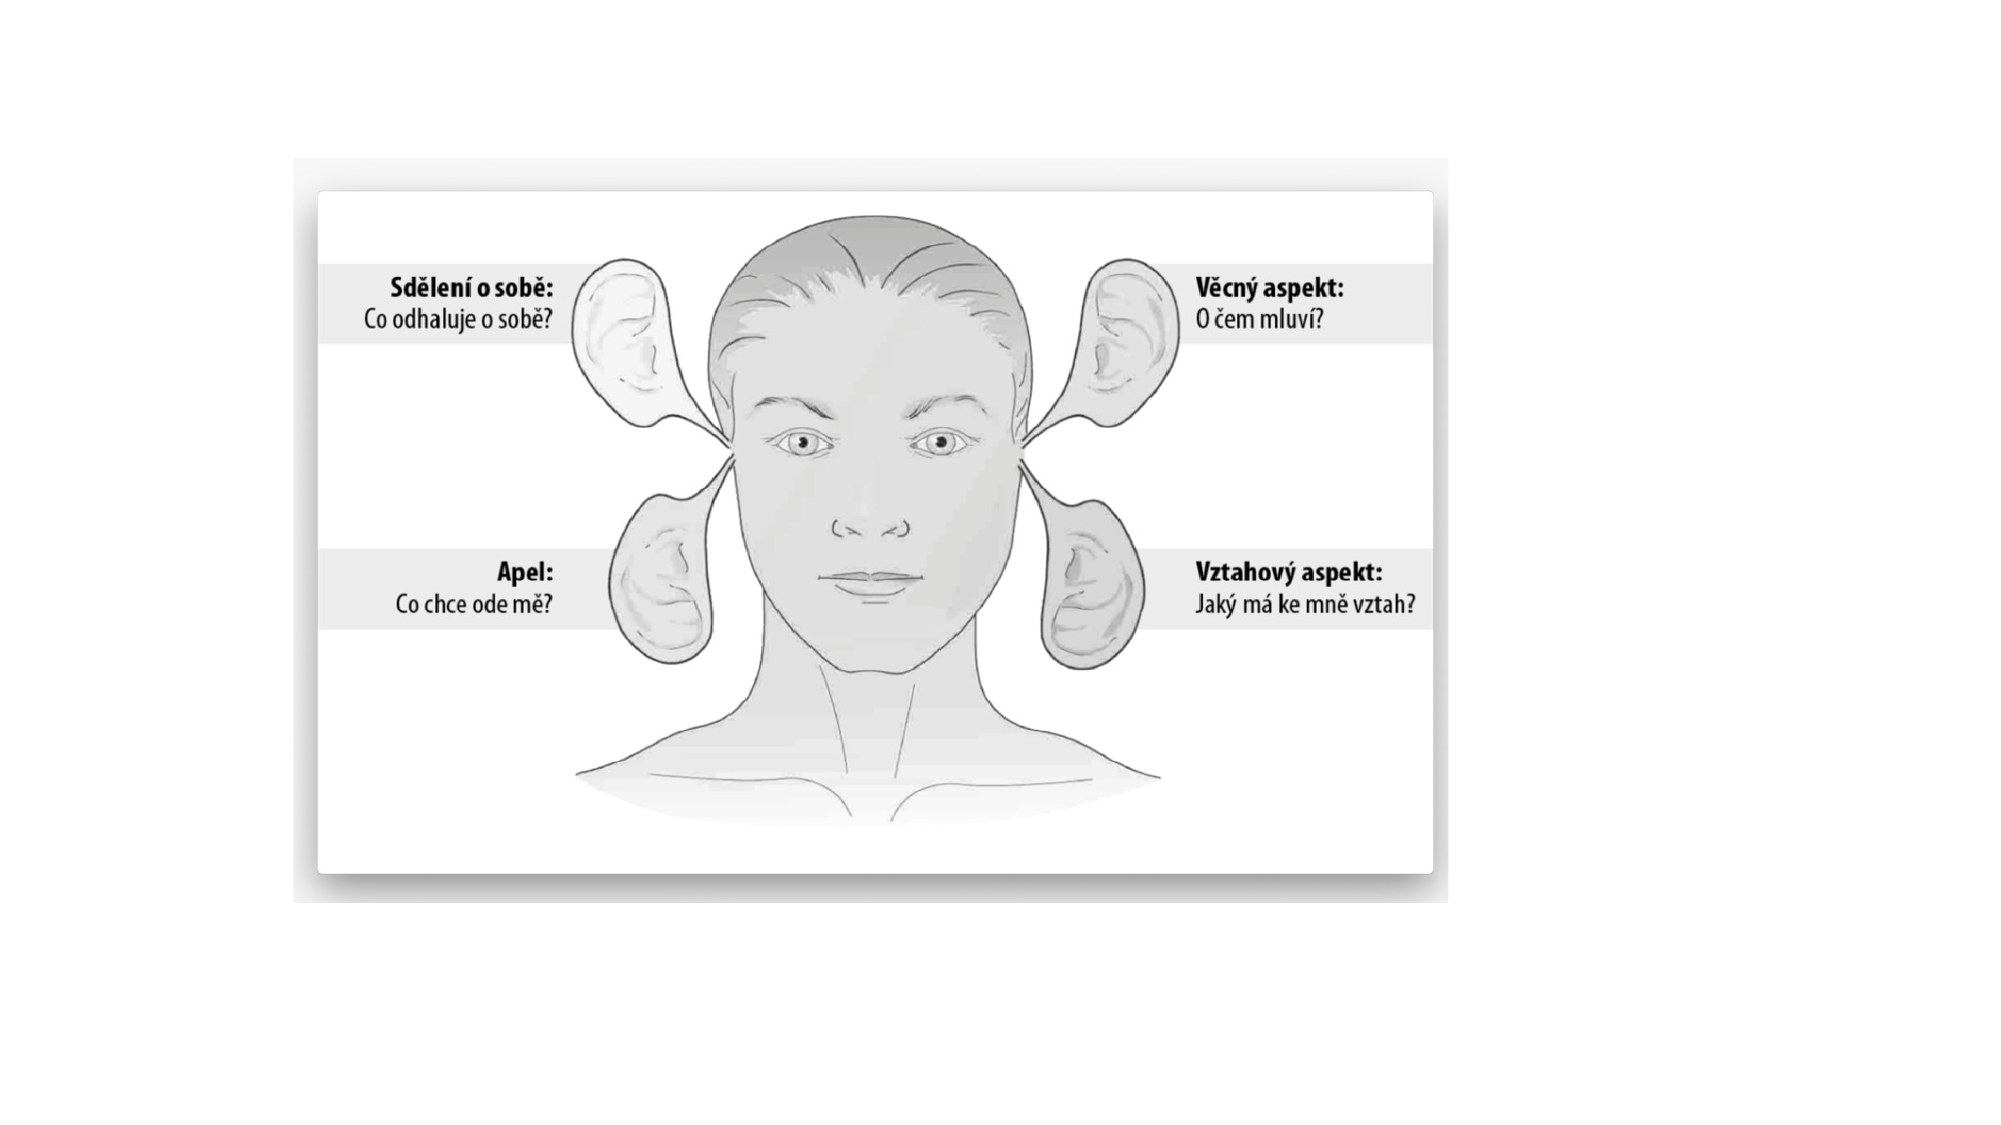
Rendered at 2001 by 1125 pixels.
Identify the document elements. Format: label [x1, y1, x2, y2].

picture [293, 158, 1449, 903]
